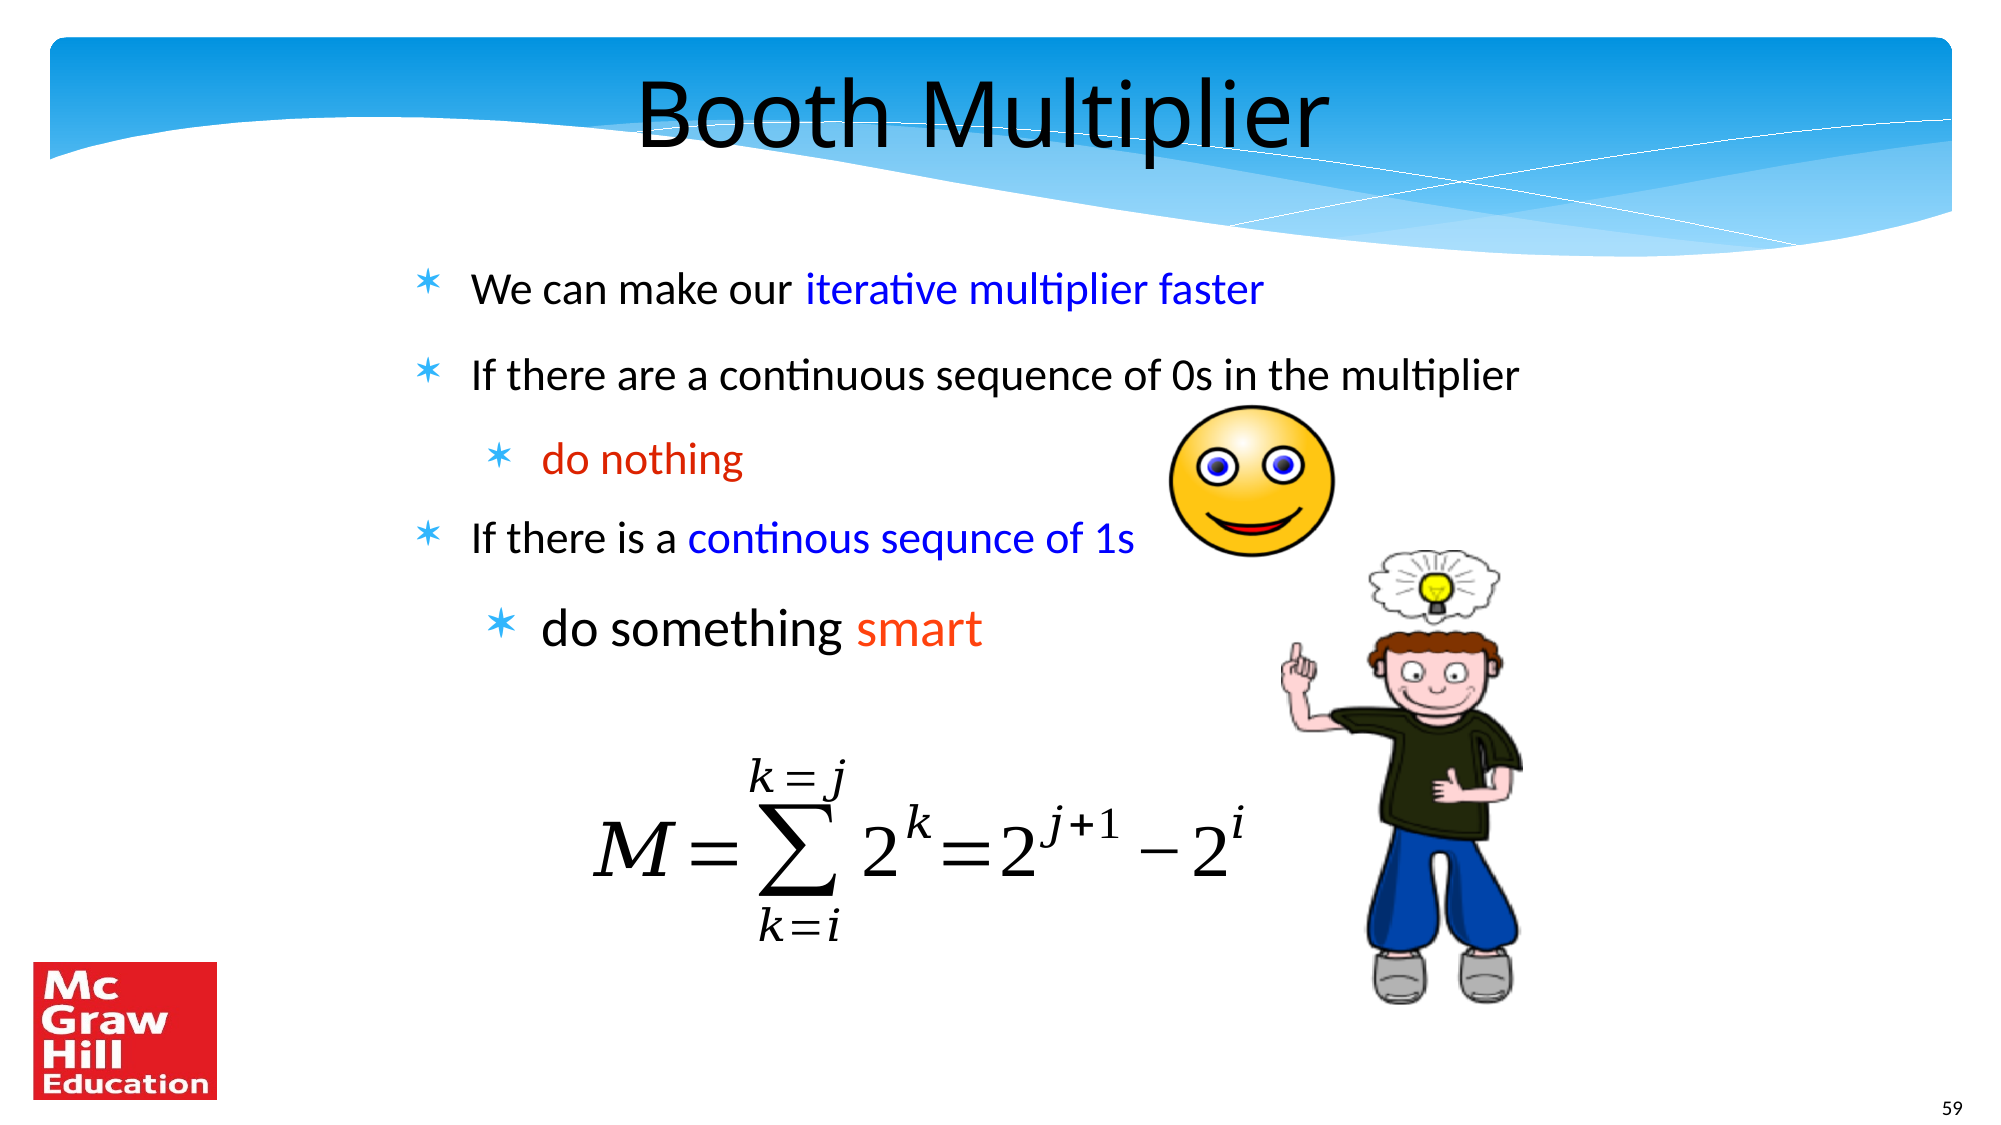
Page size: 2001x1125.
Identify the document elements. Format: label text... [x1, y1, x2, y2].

picture [1162, 399, 1546, 1016]
title Booth Multiplier [375, 33, 1592, 188]
list We can make our iterative multiplier faster If there are a continuous sequence of 0s in the multiplier do nothing If there is a continous sequnce of 1s do something smart [399, 249, 1617, 993]
picture [33, 962, 217, 1100]
